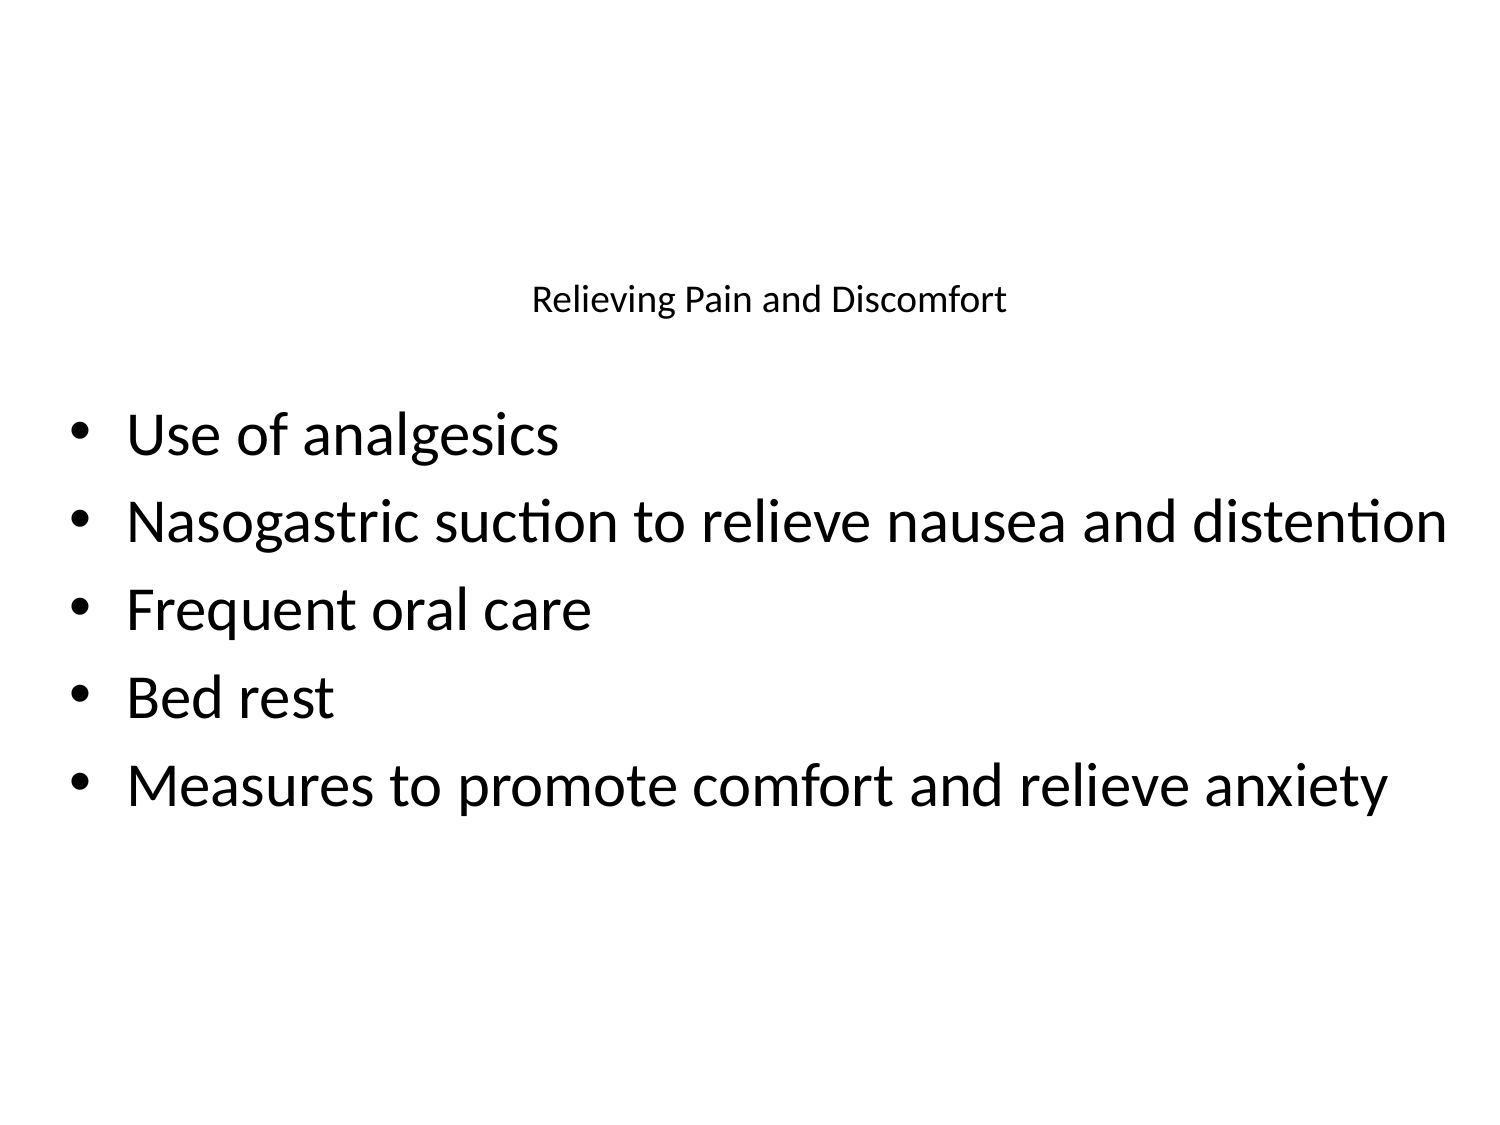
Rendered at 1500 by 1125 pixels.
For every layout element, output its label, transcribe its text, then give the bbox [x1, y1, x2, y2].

list Use of analgesics Nasogastric suction to relieve nausea and distention Frequent oral care Bed rest Measures to promote comfort and relieve anxiety [54, 384, 1468, 845]
title Relieving Pain and Discomfort [70, 265, 1469, 329]
